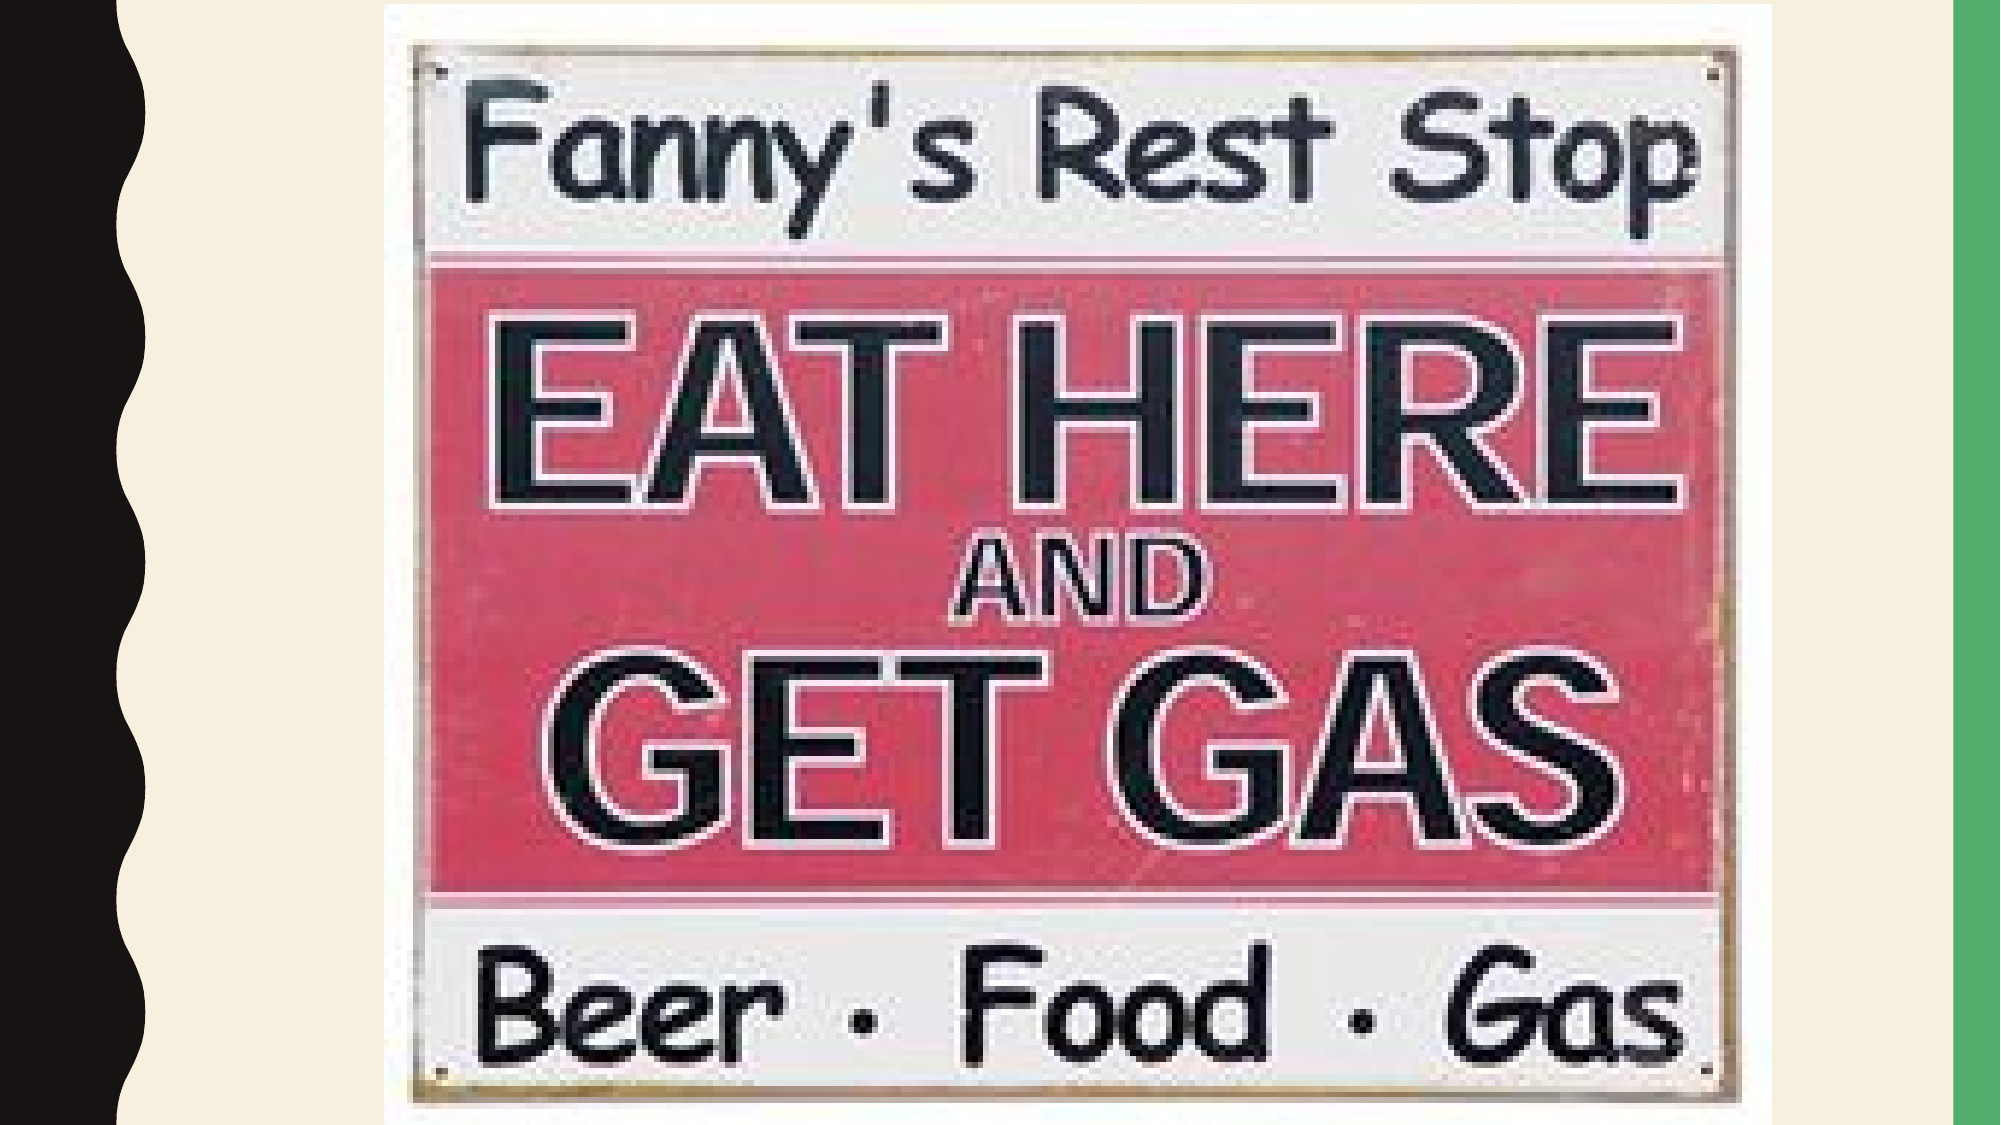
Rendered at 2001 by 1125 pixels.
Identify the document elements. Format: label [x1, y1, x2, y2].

list [384, 4, 1772, 1125]
